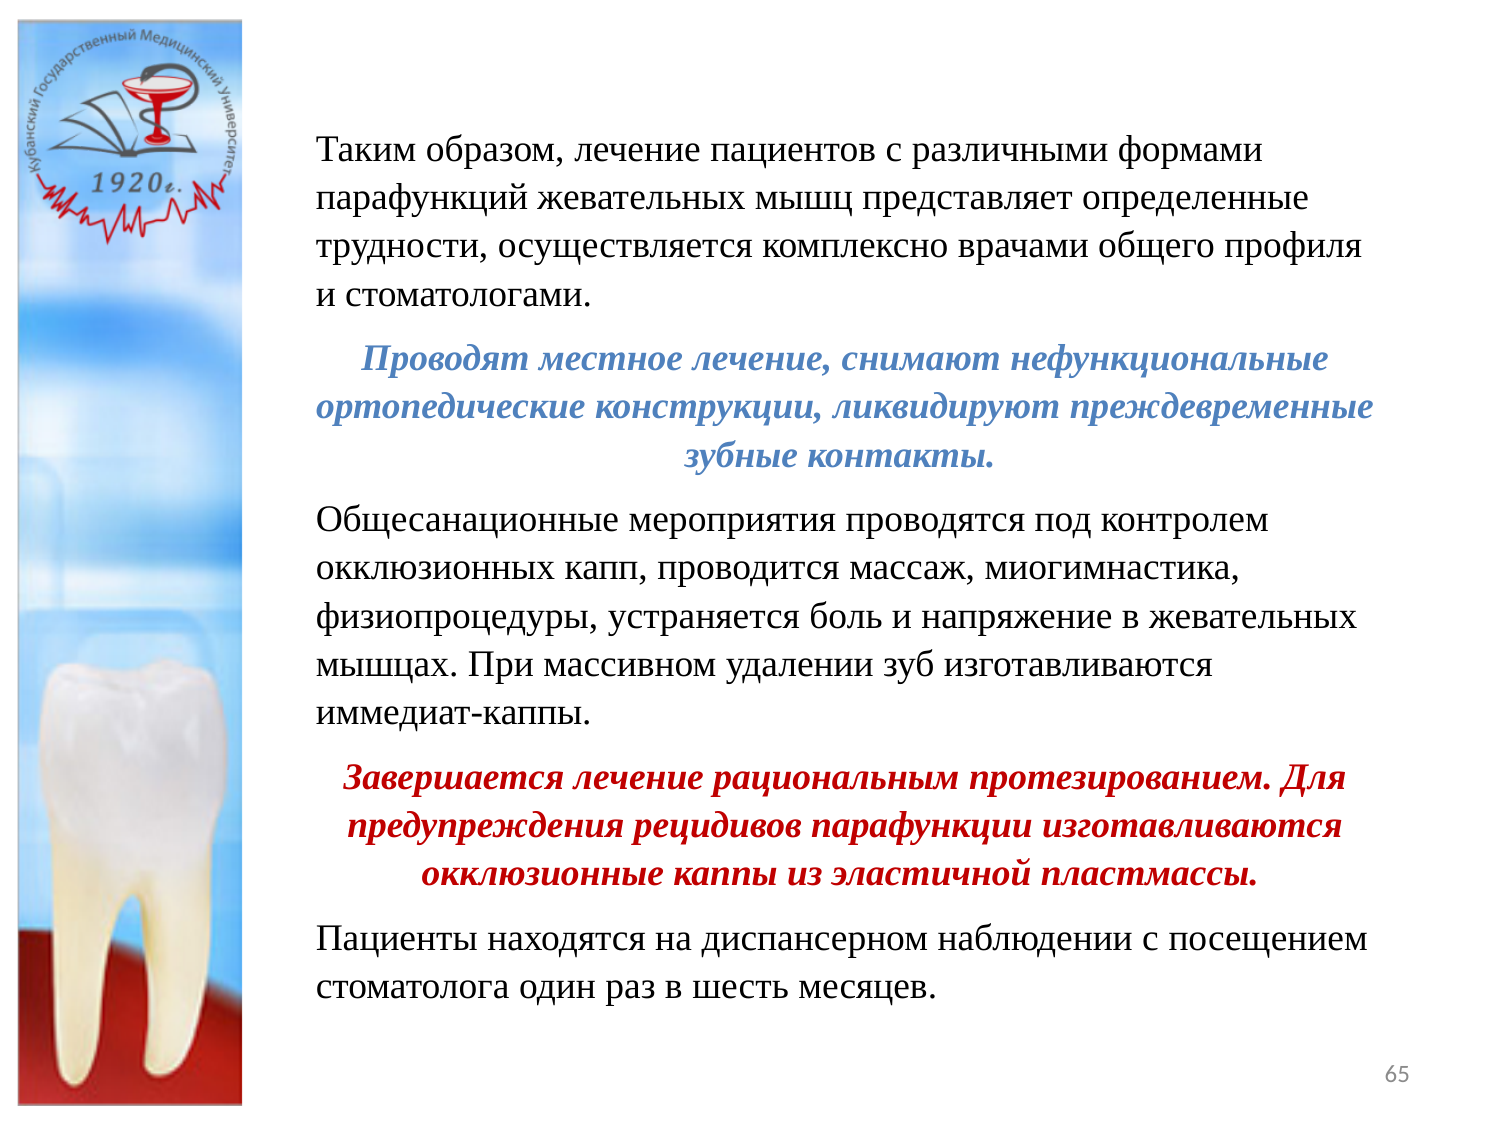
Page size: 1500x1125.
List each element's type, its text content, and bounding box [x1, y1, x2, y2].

text_box Таким образом, лечение пациентов с различными формами парафункций жевательных мышц представляет определенные трудности, осуществляется комплексно врачами общего профиля и стоматологами. Проводят местное лечение, снимают нефункциональные ортопедические конструкции, ликвидируют преждевременные зубные контакты. Общесанационные мероприятия проводятся под контролем окклюзионных капп, проводится массаж, миогимнастика, физиопроцедуры, устраняется боль и напряжение в жевательных мышцах. При массивном удалении зуб изготавливаются иммедиат-каппы. Завершается лечение рациональным протезированием. Для предупреждения рецидивов парафункции изготавливаются окклюзионные каппы из эластичной пластмассы. Пациенты находятся на диспансерном наблюдении с посещением стоматолога один раз в шесть месяцев. [301, 113, 1390, 1014]
picture [17, 18, 243, 1107]
slide_number 65 [1074, 1042, 1425, 1103]
